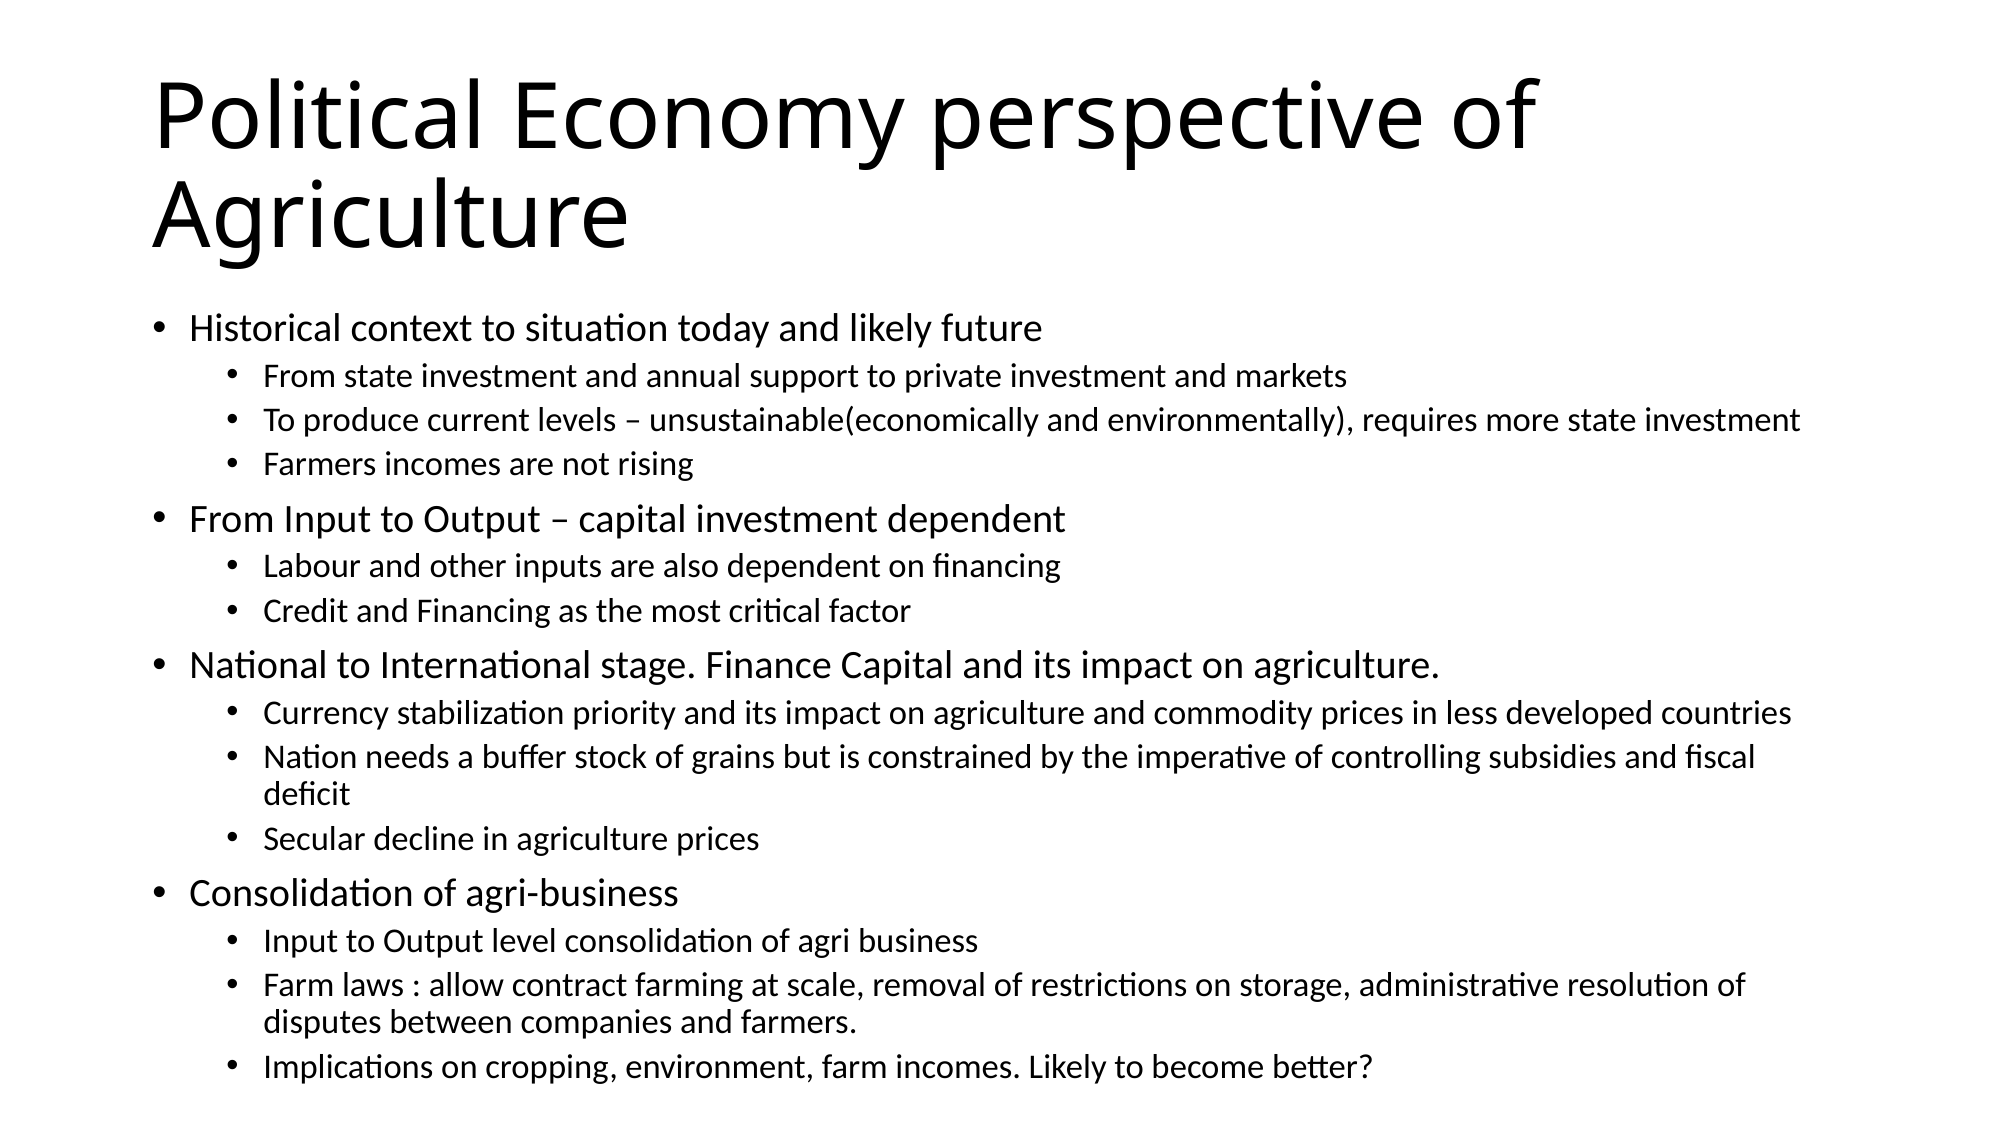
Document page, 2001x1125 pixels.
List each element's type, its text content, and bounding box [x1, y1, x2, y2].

list Historical context to situation today and likely future From state investment and annual support to private investment and markets To produce current levels – unsustainable(economically and environmentally), requires more state investment Farmers incomes are not rising From Input to Output – capital investment dependent Labour and other inputs are also dependent on financing Credit and Financing as the most critical factor National to International stage. Finance Capital and its impact on agriculture. Currency stabilization priority and its impact on agriculture and commodity prices in less developed countries Nation needs a buffer stock of grains but is constrained by the imperative of controlling subsidies and fiscal deficit Secular decline in agriculture prices Consolidation of agri-business Input to Output level consolidation of agri business Farm laws : allow contract farming at scale, removal of restrictions on storage, administrative resolution of disputes between companies and farmers. Implications on cropping, environment, farm incomes. Likely to become better? [137, 299, 1863, 1095]
title Political Economy perspective of Agriculture [137, 59, 1863, 278]
